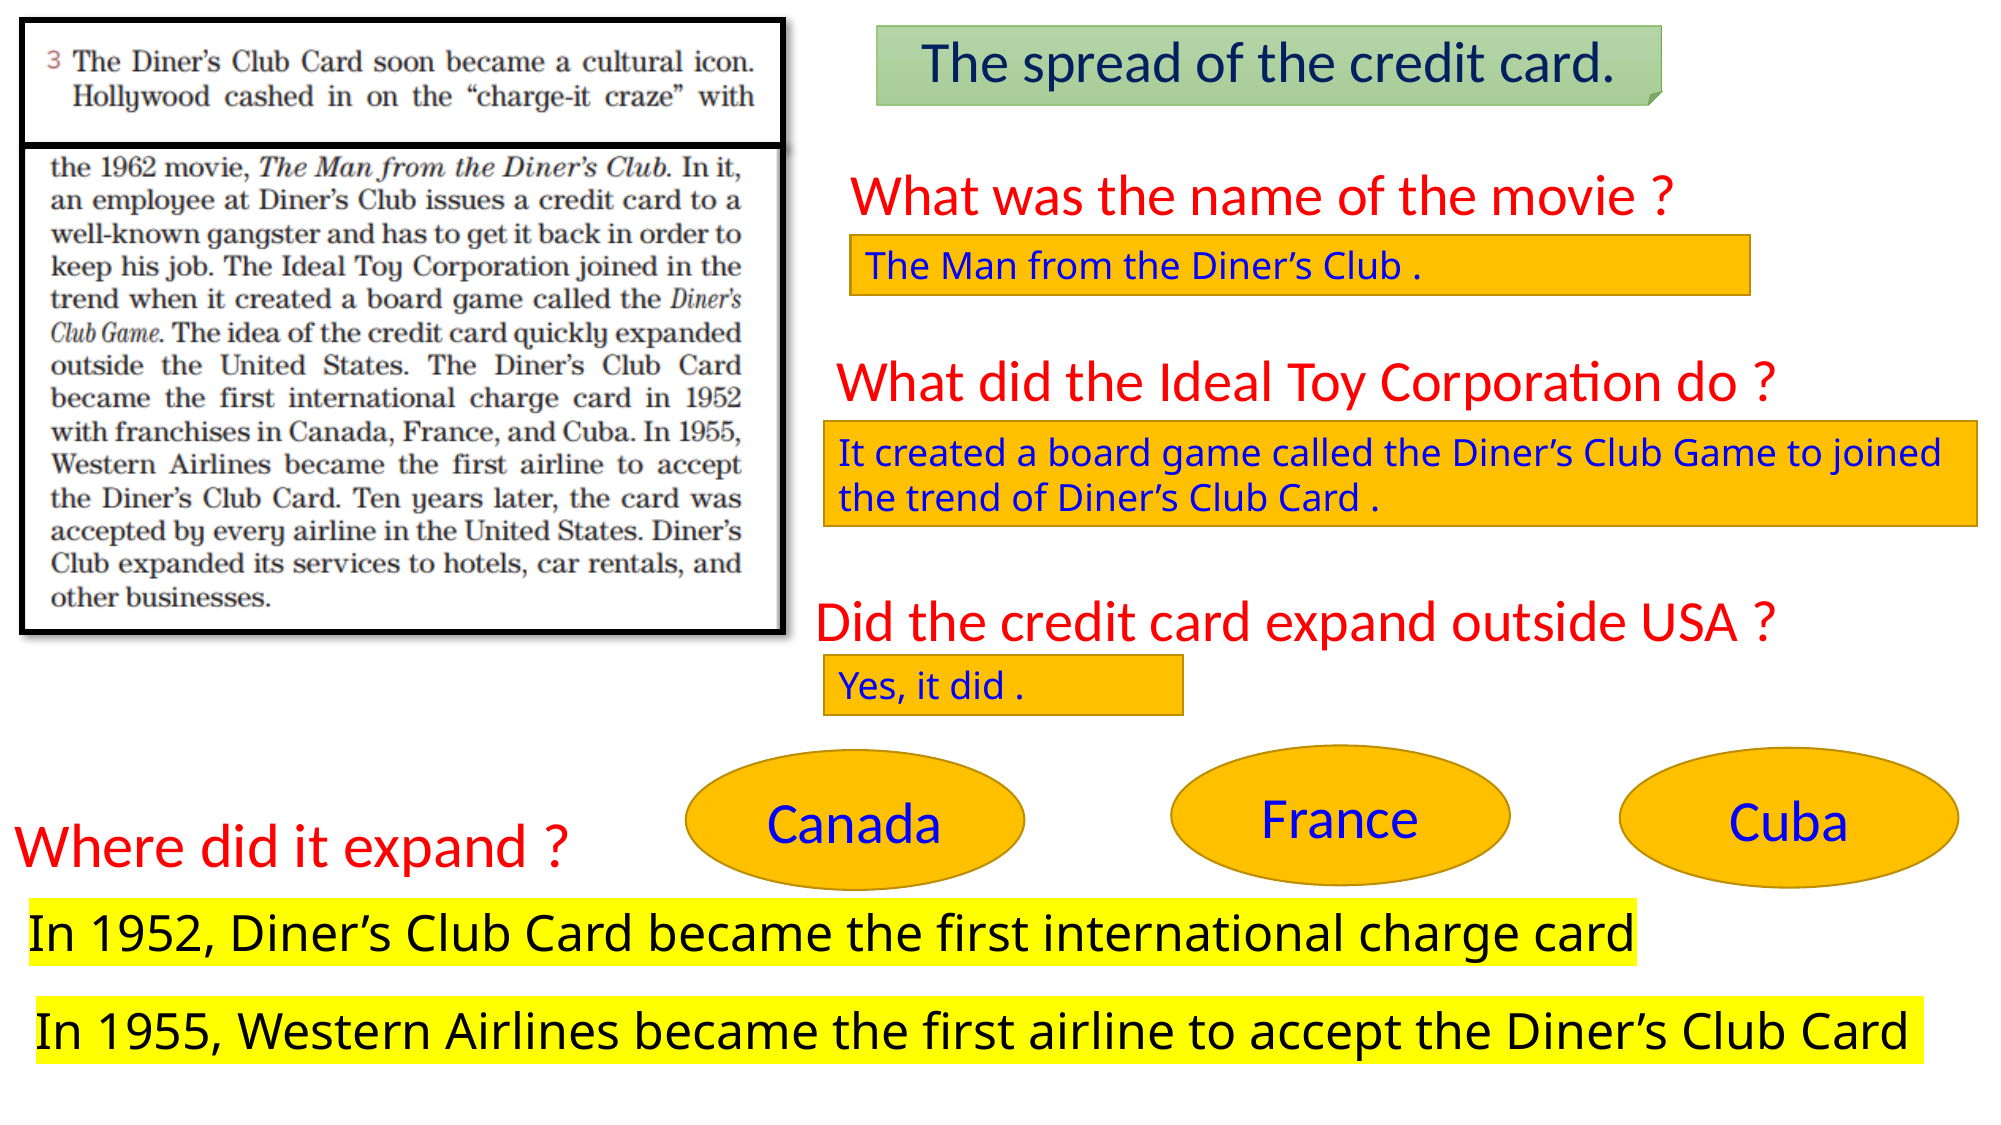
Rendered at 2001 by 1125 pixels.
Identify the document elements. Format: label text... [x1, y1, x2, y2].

picture [25, 23, 780, 144]
text_box The Man from the Diner’s Club . [849, 234, 1751, 296]
text_box Where did it expand ? [0, 760, 632, 888]
text_box France [1170, 744, 1511, 887]
text_box In 1955, Western Airlines became the first airline to accept the Diner’s Club Card [20, 992, 2000, 1112]
text_box Yes, it did . [823, 654, 1184, 716]
text_box What did the Ideal Toy Corporation do ? [821, 301, 1804, 421]
text_box The spread of the credit card. [876, 25, 1664, 106]
text_box In 1952, Diner’s Club Card became the first international charge card [13, 894, 1970, 1015]
text_box What was the name of the movie ? [835, 114, 1769, 235]
text_box Canada [684, 749, 1026, 891]
text_box Did the credit card expand outside USA ? [800, 540, 2000, 661]
text_box Cuba [1618, 746, 1960, 889]
picture [25, 148, 780, 629]
text_box It created a board game called the Diner’s Club Game to joined the trend of Diner’s Club Card . [823, 420, 1978, 527]
